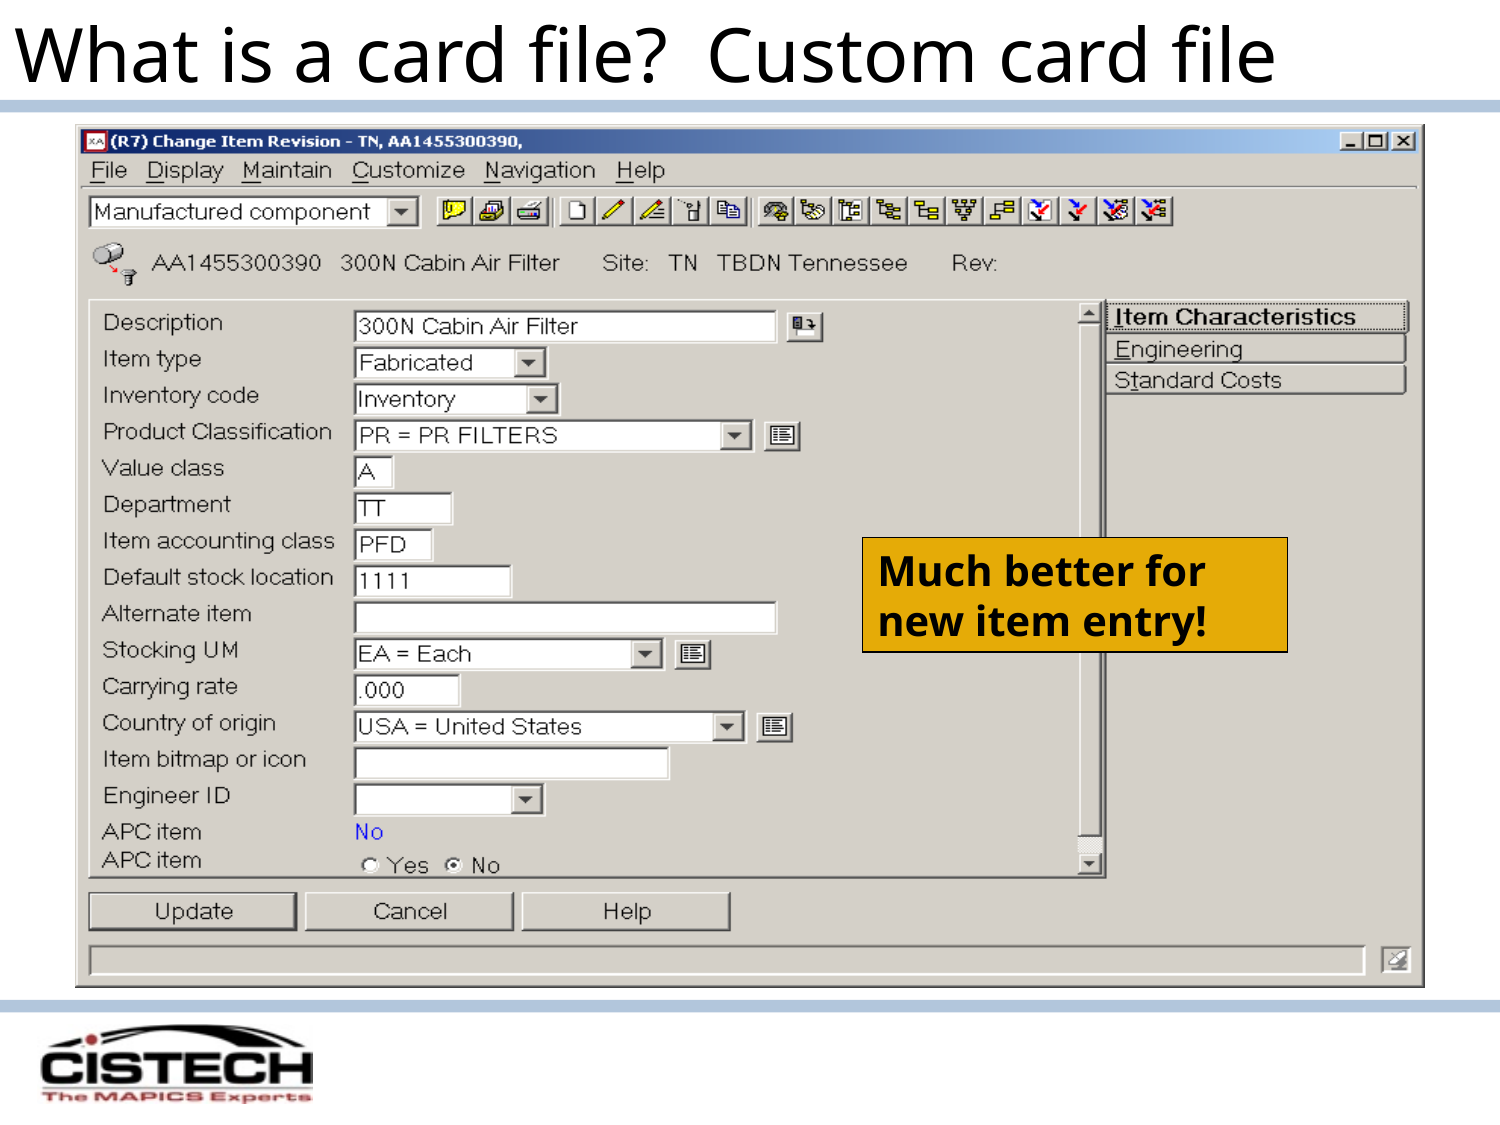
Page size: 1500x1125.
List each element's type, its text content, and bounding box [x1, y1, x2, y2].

picture [37, 1024, 313, 1104]
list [74, 124, 1426, 988]
text_box What is a card file? Custom card file [0, 0, 1325, 105]
